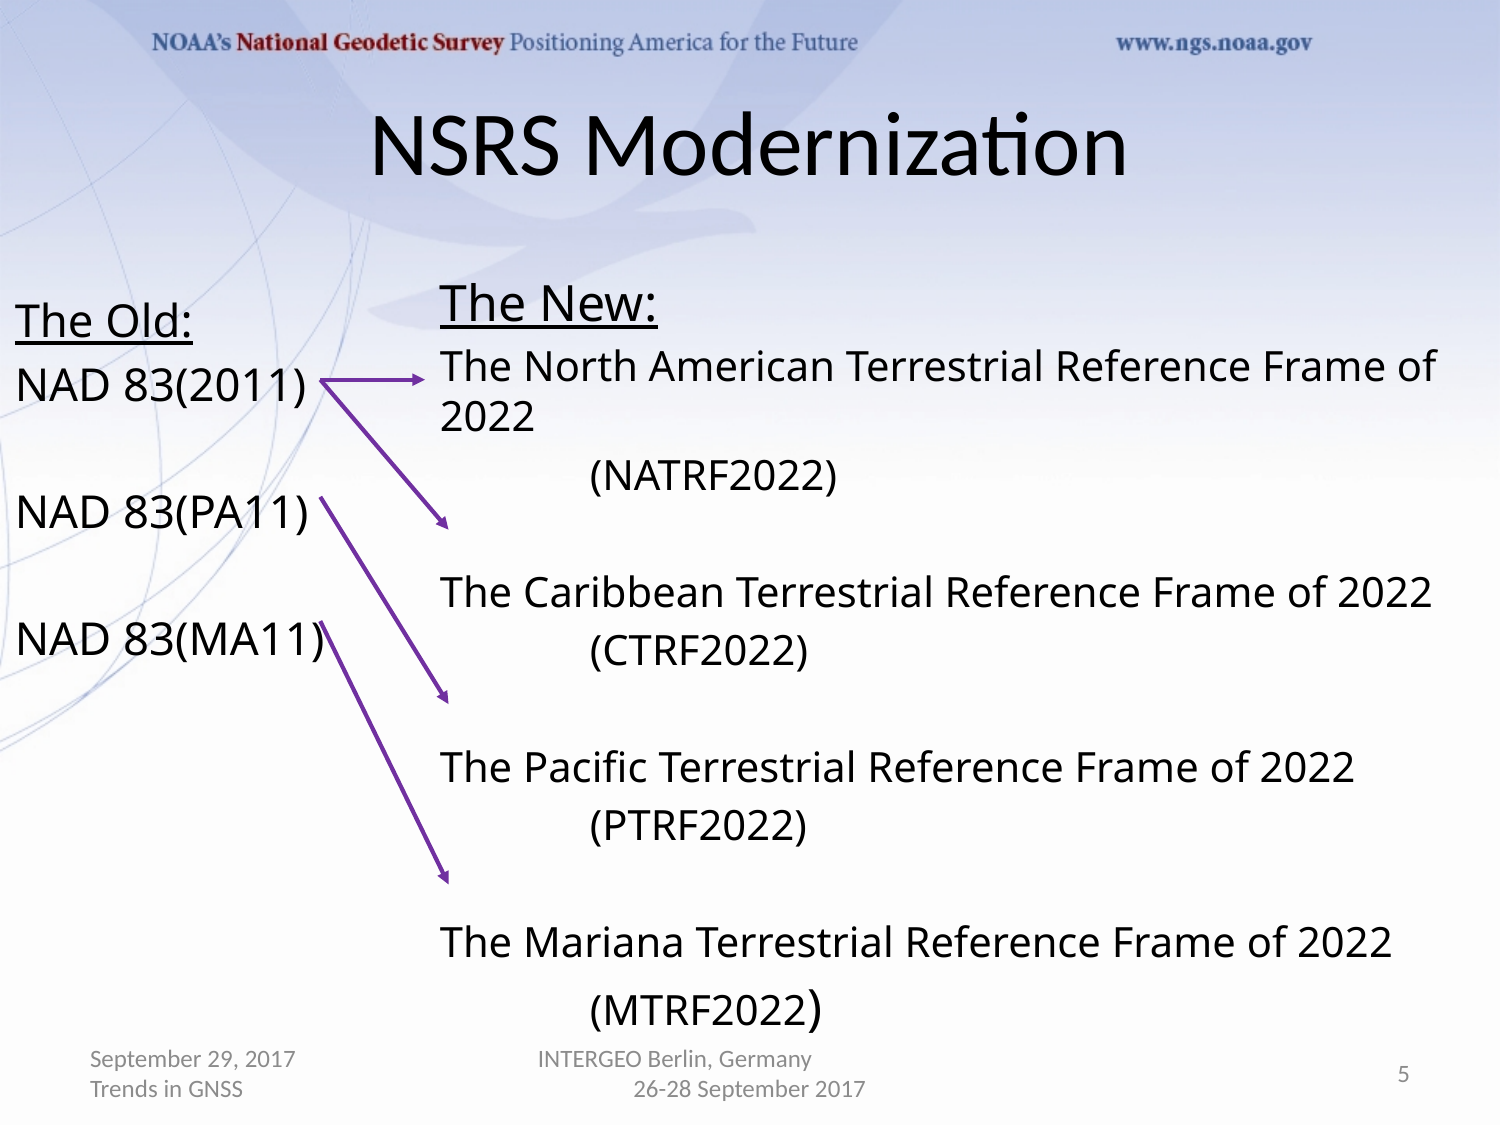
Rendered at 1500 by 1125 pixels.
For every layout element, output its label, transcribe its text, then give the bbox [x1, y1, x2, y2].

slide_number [75, 1042, 425, 1103]
slide_number 5 [1074, 1042, 1425, 1103]
title NSRS Modernization [75, 45, 1425, 233]
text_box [320, 379, 449, 496]
picture [0, 0, 1500, 1125]
footer INTERGEO Berlin, Germany 26-28 September 2017 [512, 1042, 988, 1103]
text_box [320, 620, 449, 885]
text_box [320, 496, 449, 620]
text_box The Old: NAD 83(2011) NAD 83(PA11) NAD 83(MA11) [0, 284, 424, 673]
text_box The New: The North American Terrestrial Reference Frame of 2022 (NATRF2022) The Caribbean Terrestrial Reference Frame of 2022 (CTRF2022) The Pacific Terrestrial Reference Frame of 2022 (PTRF2022) The Mariana Terrestrial Reference Frame of 2022 (MTRF2022) [424, 264, 1463, 1052]
